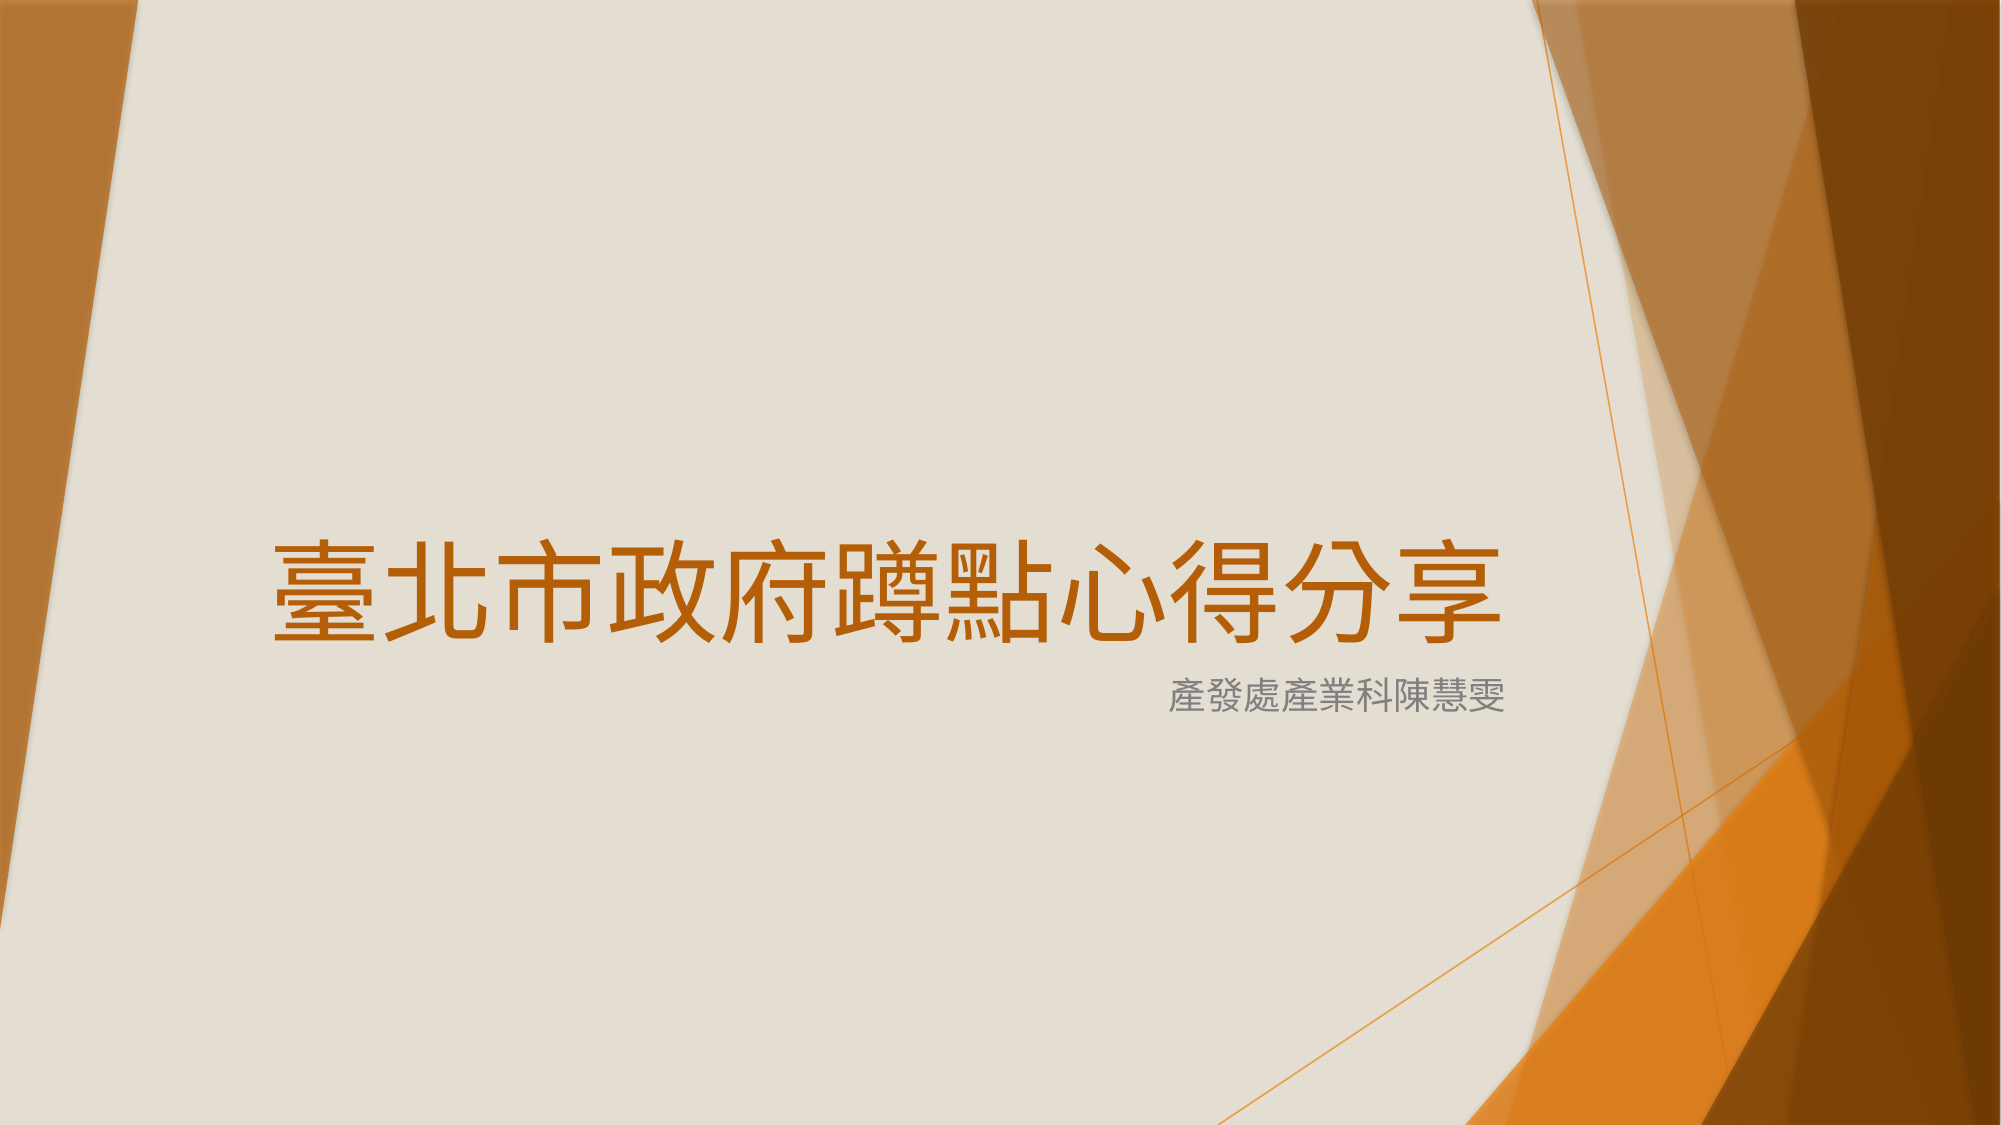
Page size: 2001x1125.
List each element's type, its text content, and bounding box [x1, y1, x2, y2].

subtitle 產發處產業科陳慧雯 [247, 664, 1522, 845]
title 臺北市政府蹲點心得分享 [247, 394, 1522, 664]
